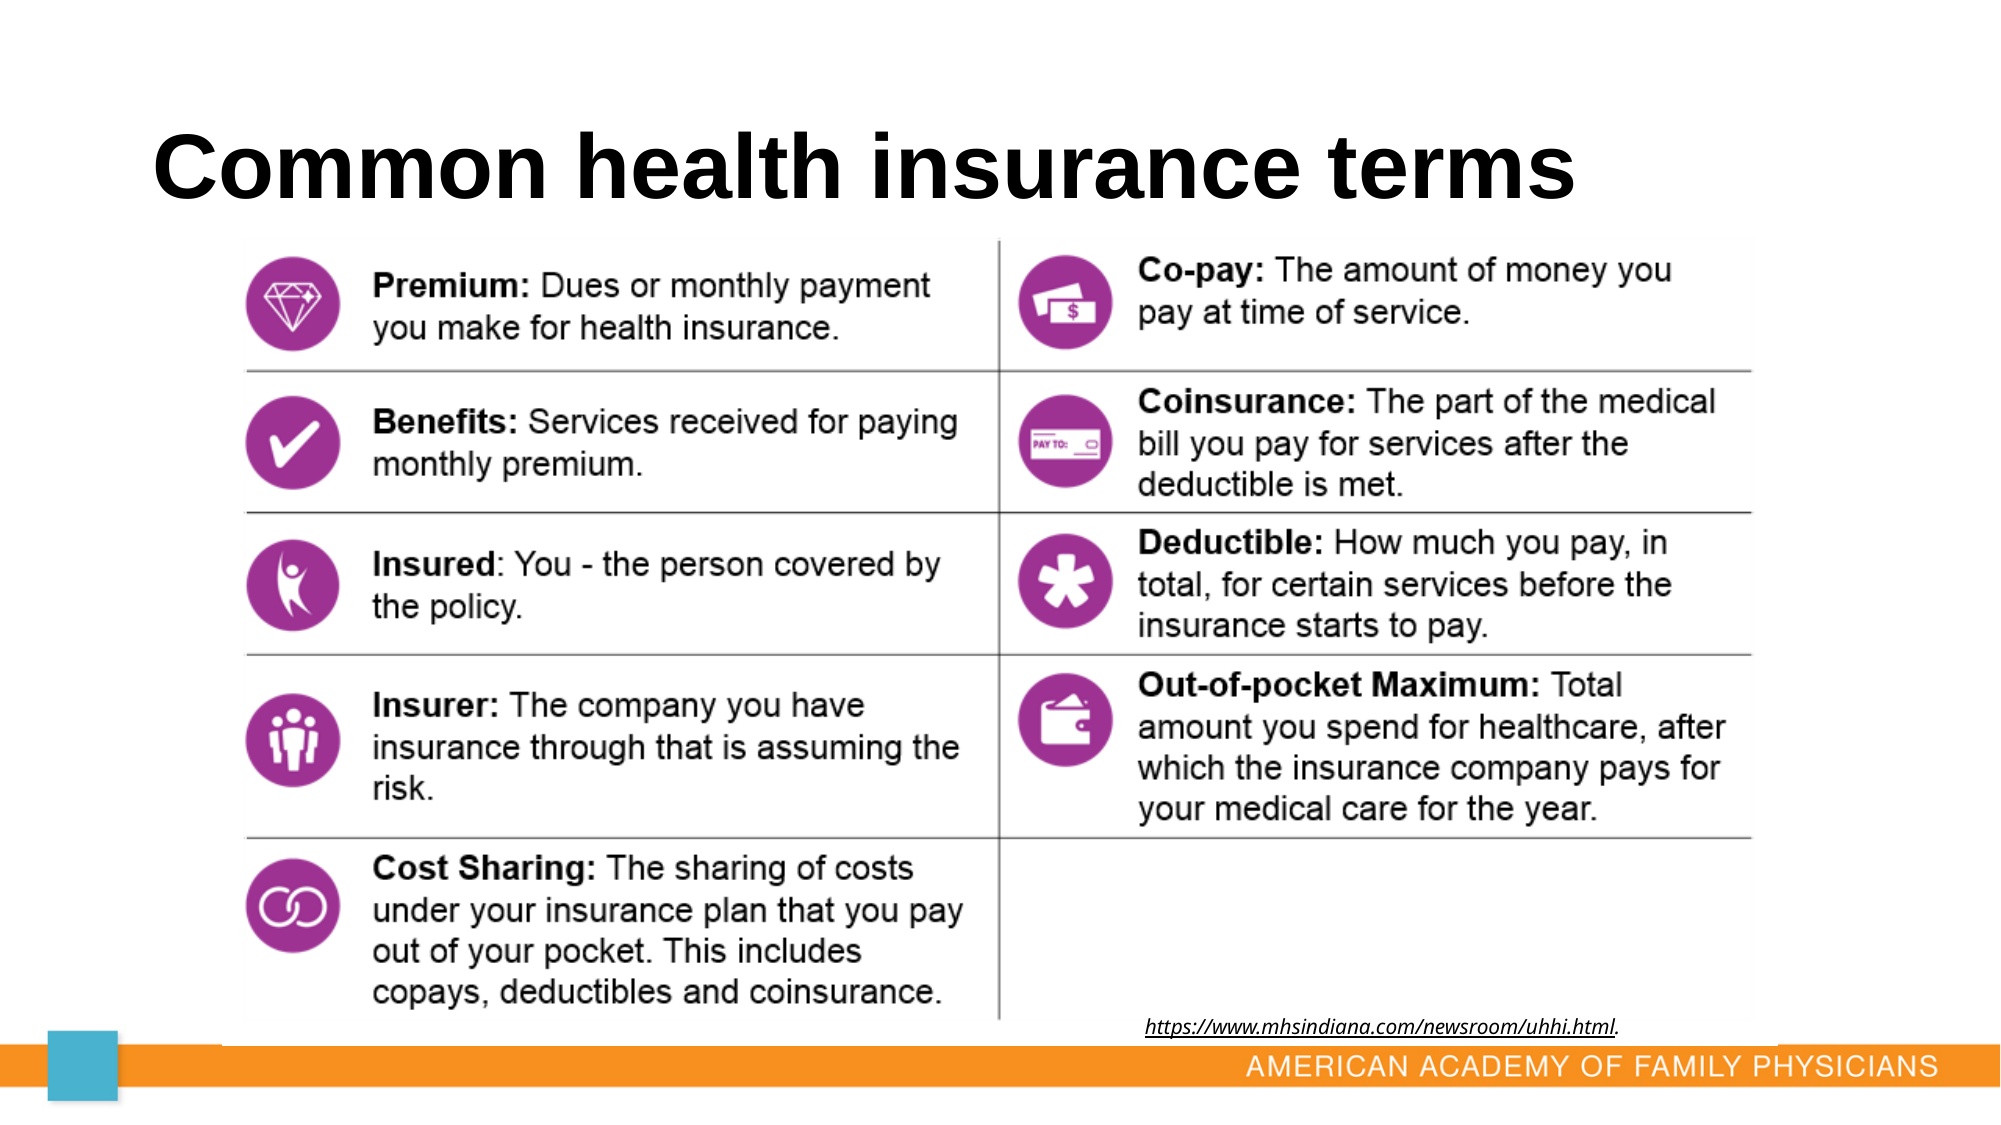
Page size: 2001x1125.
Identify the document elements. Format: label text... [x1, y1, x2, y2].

text_box https://www.mhsindiana.com/newsroom/uhhi.html. [1130, 1046, 1778, 1050]
title Common health insurance terms [137, 59, 1863, 278]
picture [0, 0, 2001, 1125]
